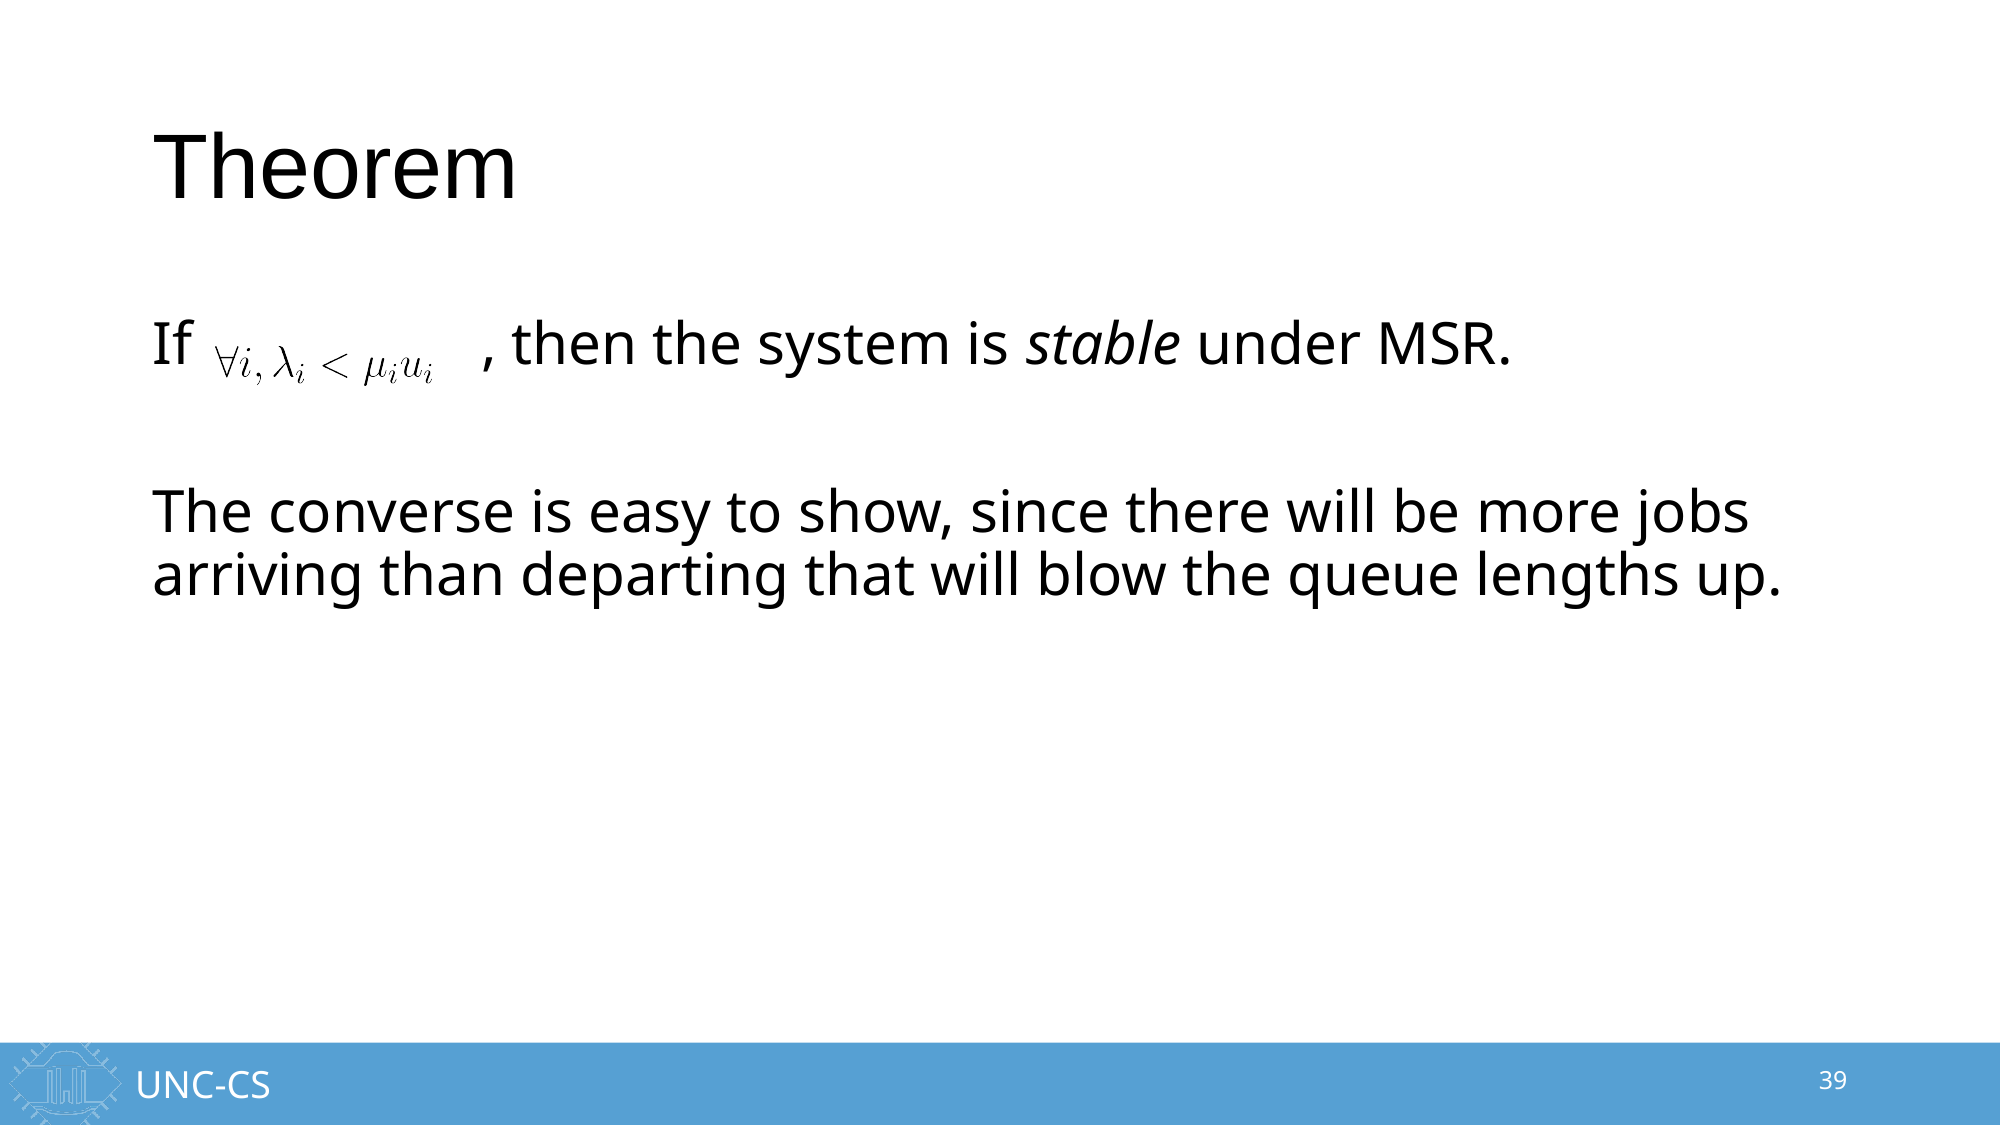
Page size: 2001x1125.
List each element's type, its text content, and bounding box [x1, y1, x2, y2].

list If , then the system is stable under MSR. The converse is easy to show, since there will be more jobs arriving than departing that will blow the queue lengths up. [137, 299, 1863, 1014]
picture [215, 346, 432, 386]
picture [0, 1042, 127, 1125]
title Theorem [137, 59, 1863, 278]
slide_number 39 [1637, 1052, 1863, 1113]
